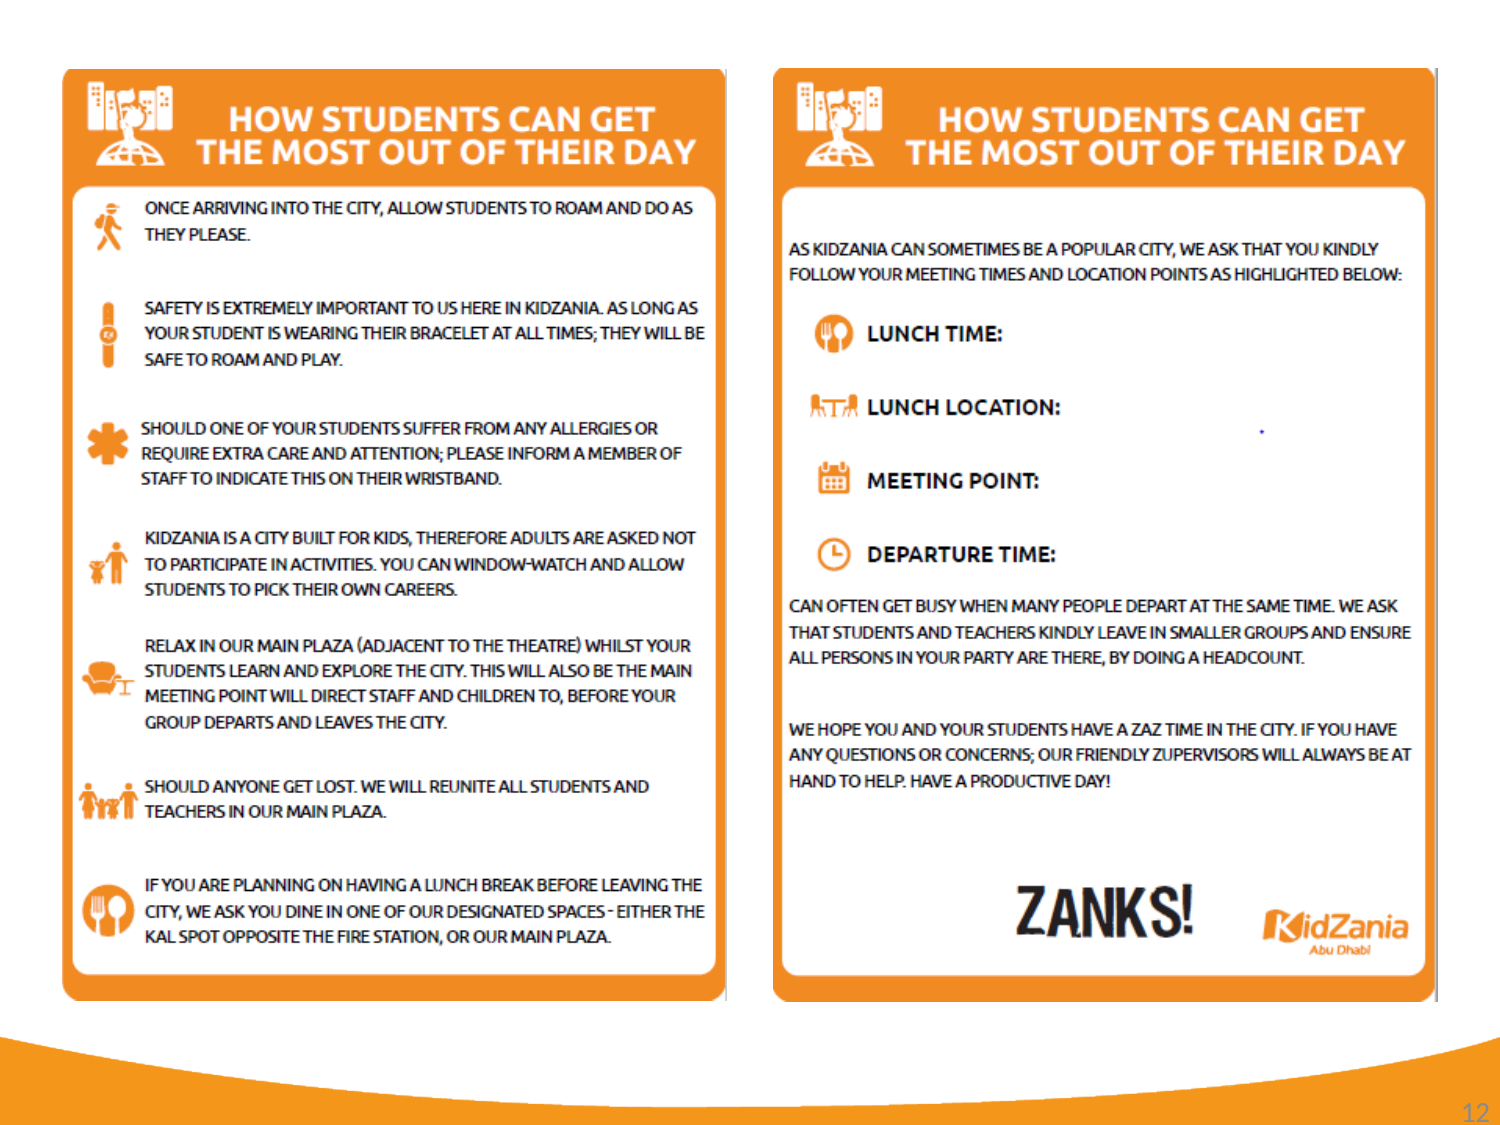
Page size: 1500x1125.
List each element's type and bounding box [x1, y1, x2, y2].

picture [0, 1036, 1500, 1125]
picture [772, 68, 1438, 1002]
picture [62, 69, 727, 1002]
